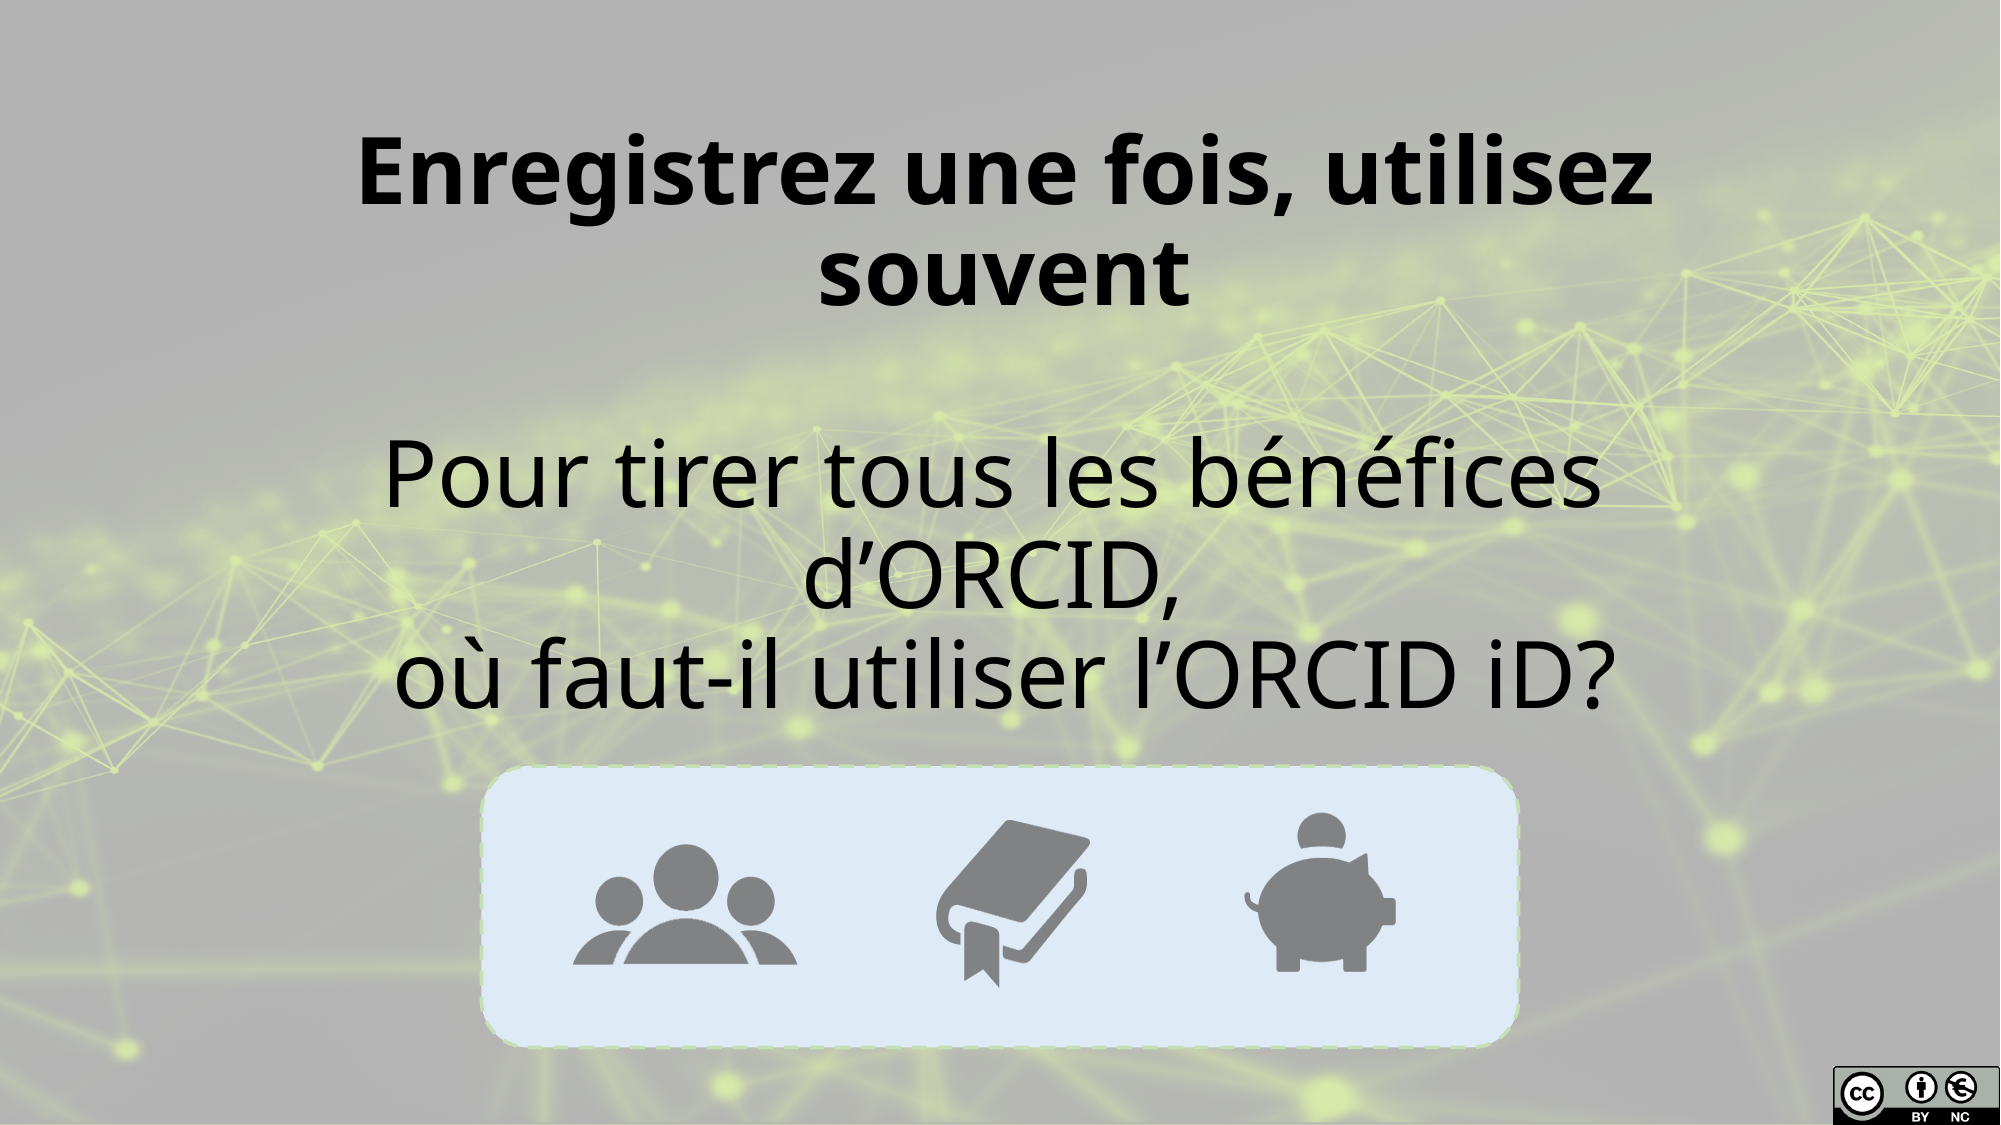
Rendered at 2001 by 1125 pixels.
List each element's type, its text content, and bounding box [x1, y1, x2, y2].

picture [1833, 1066, 2000, 1125]
title Enregistrez une fois, utilisez souvent Pour tirer tous les bénéfices d’ORCID, où faut-il utiliser l’ORCID iD? [142, 115, 1868, 738]
picture [556, 813, 815, 997]
picture [1218, 801, 1420, 1009]
text_box [480, 765, 1520, 1049]
picture [890, 783, 1120, 1010]
